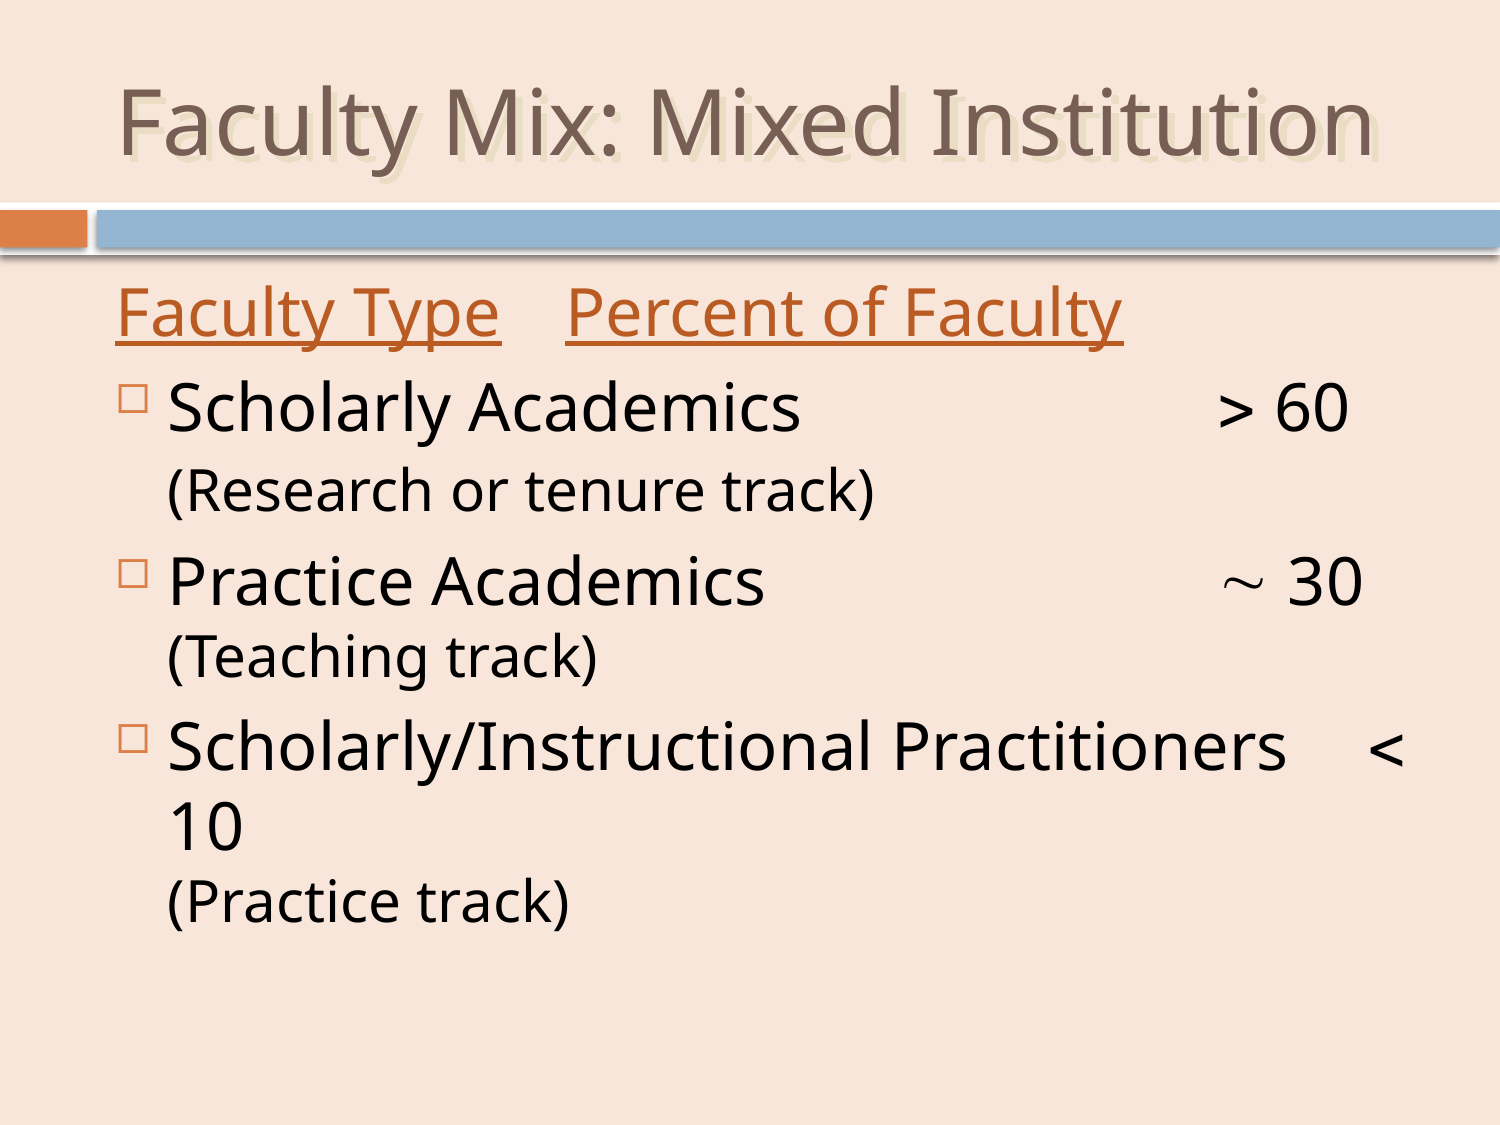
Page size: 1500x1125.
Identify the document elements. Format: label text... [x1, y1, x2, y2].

list Faculty Type Percent of Faculty Scholarly Academics  60 (Research or tenure track) Practice Academics  30 (Teaching track) Scholarly/Instructional Practitioners  10 (Practice track) [100, 262, 1463, 1000]
title Faculty Mix: Mixed Institution [100, 37, 1438, 200]
